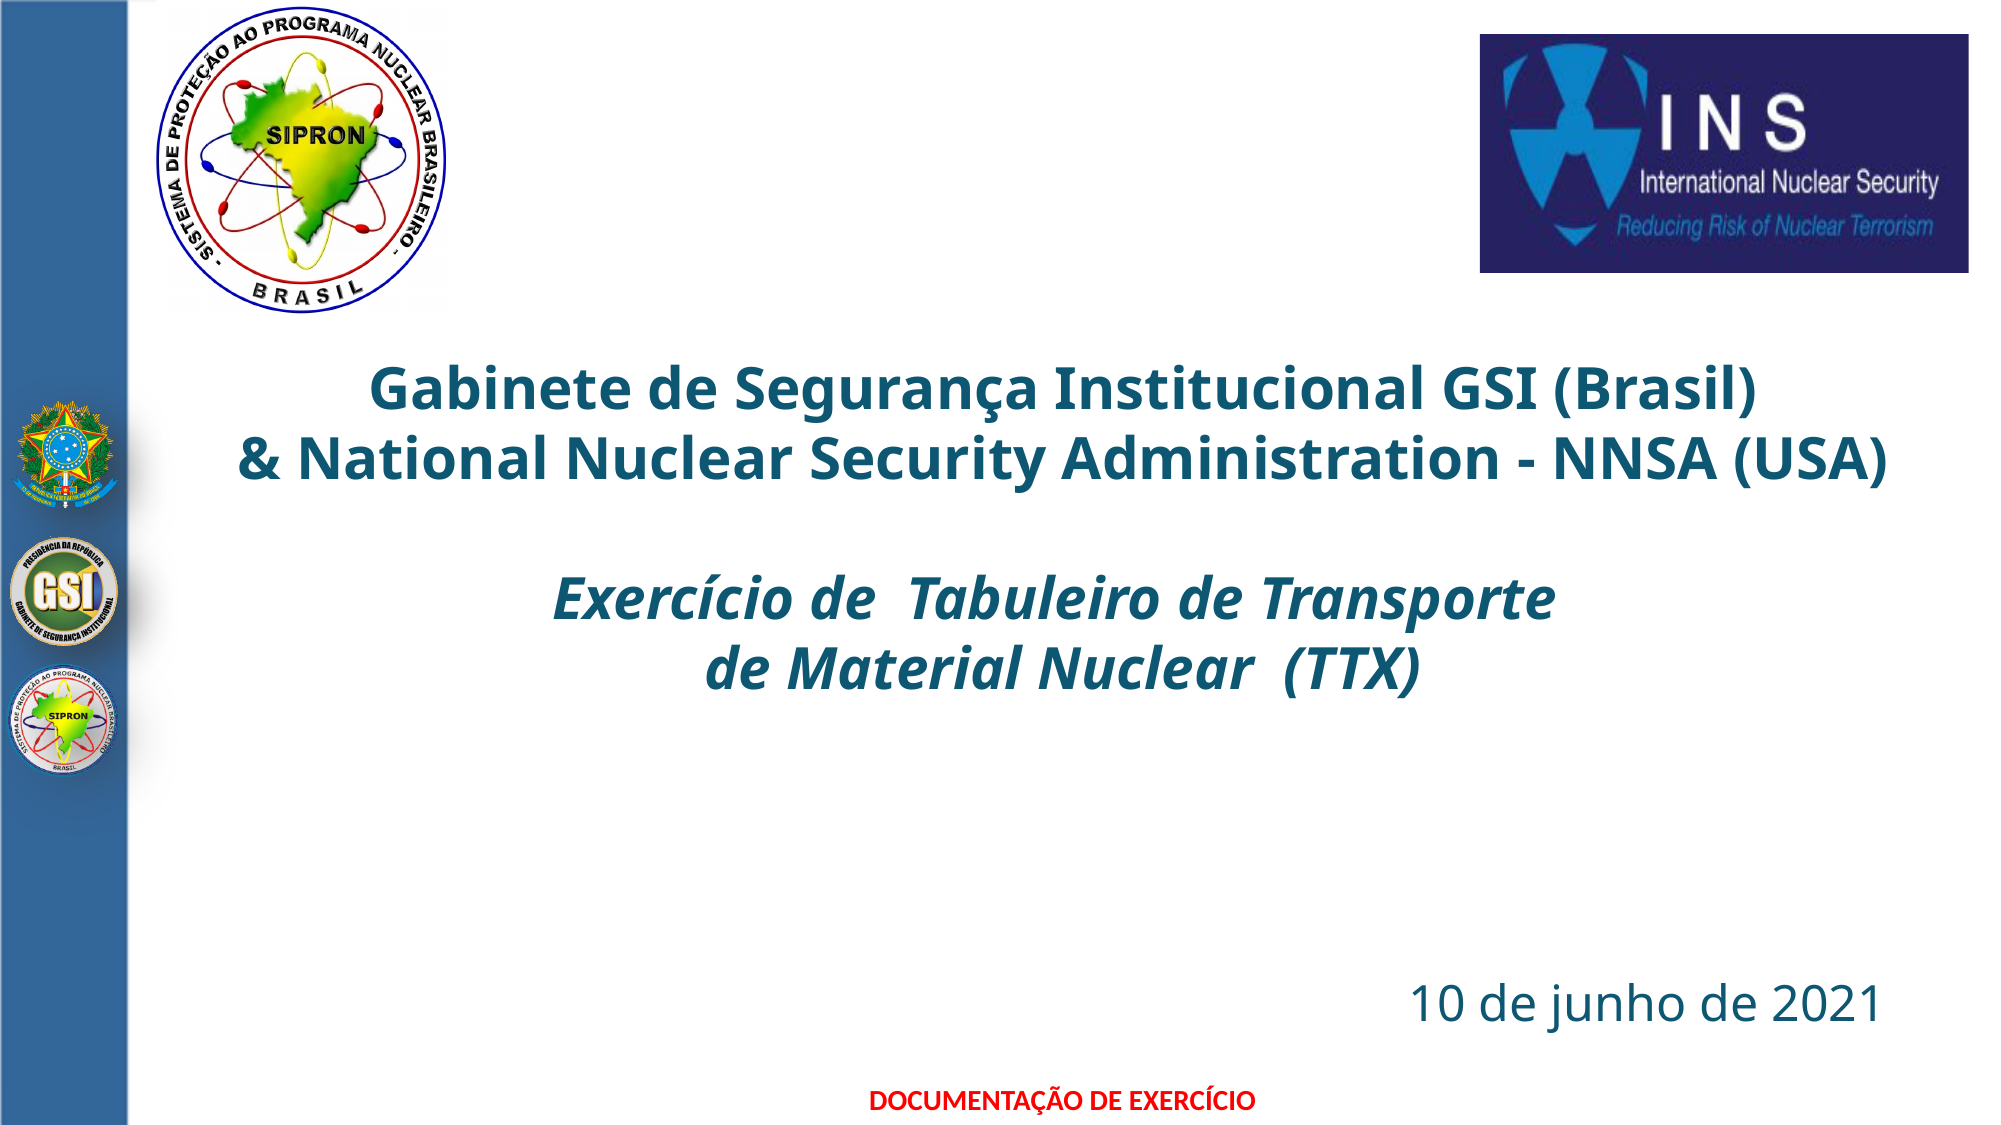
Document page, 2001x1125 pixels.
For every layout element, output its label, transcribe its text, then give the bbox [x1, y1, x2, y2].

picture [1479, 34, 1969, 274]
text_box Gabinete de Segurança Institucional GSI (Brasil) & National Nuclear Security Administration - NNSA (USA) Exercício de Tabuleiro de Transporte de Material Nuclear (TTX) [125, 343, 2000, 709]
text_box 10 de junho de 2021 [1393, 964, 1901, 1039]
picture [0, 0, 448, 1125]
